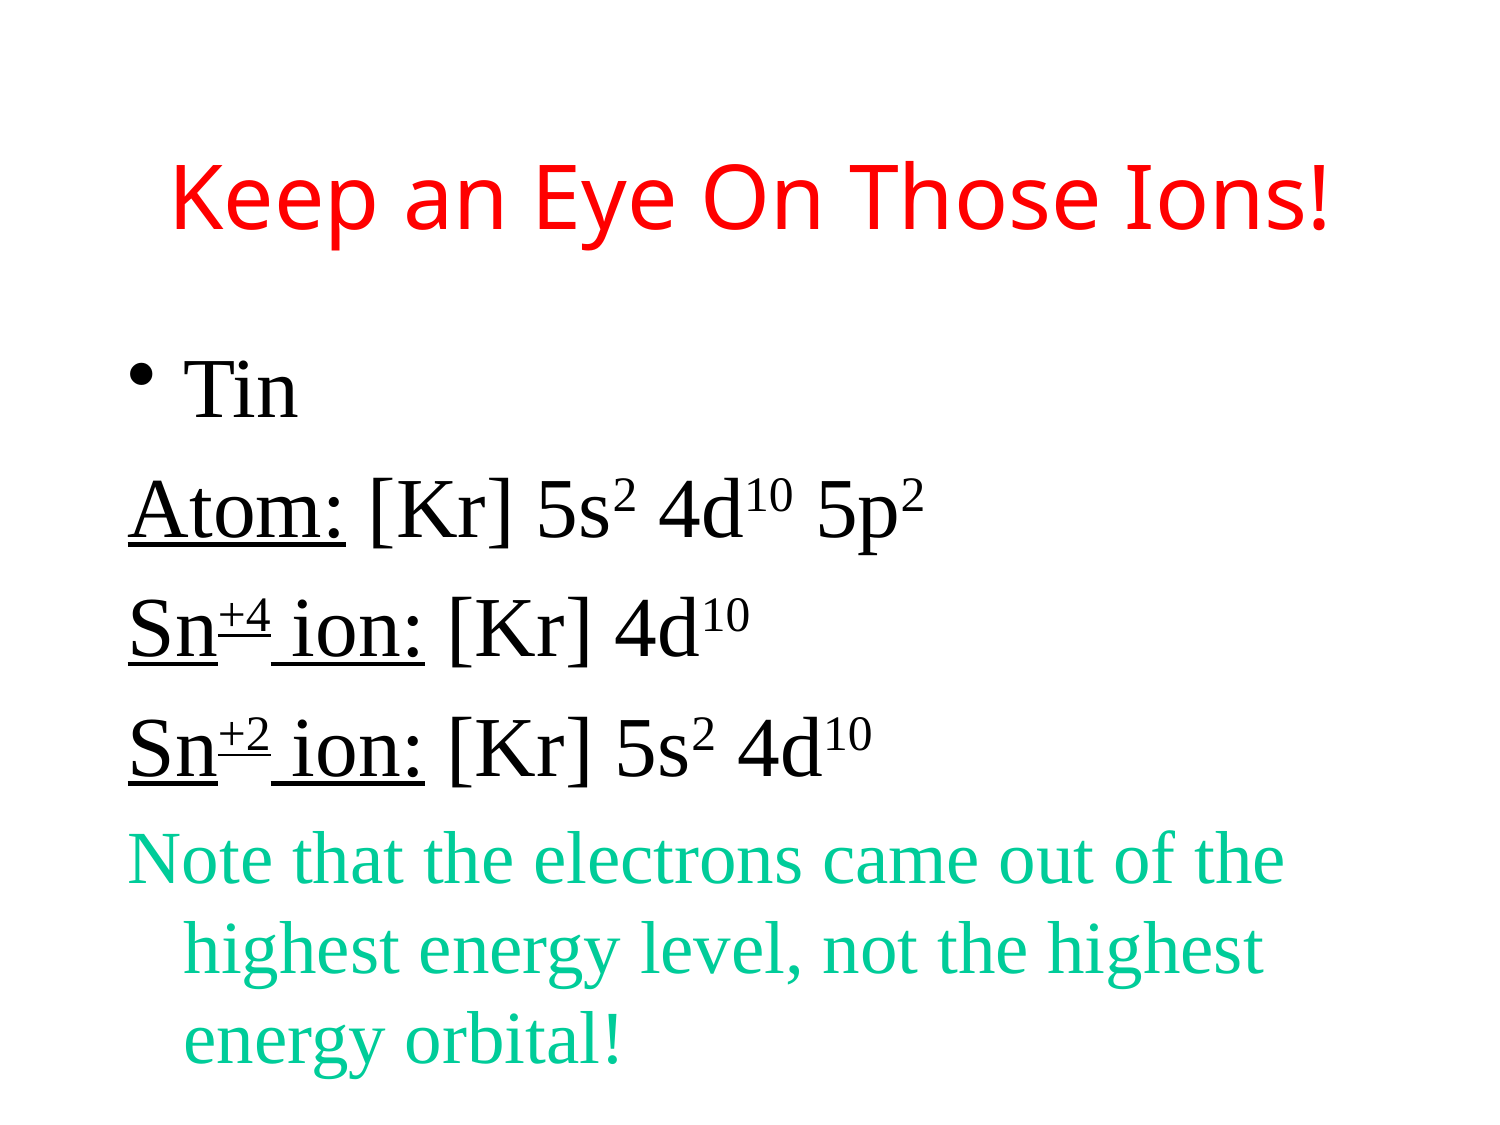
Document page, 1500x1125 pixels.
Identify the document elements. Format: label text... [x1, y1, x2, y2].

title Keep an Eye On Those Ions! [112, 99, 1388, 288]
list Tin Atom: [Kr] 5s2 4d10 5p2 Sn+4 ion: [Kr] 4d10 Sn+2 ion: [Kr] 5s2 4d10 Note that the electrons came out of the highest energy level, not the highest energy orbital! [112, 324, 1388, 1000]
